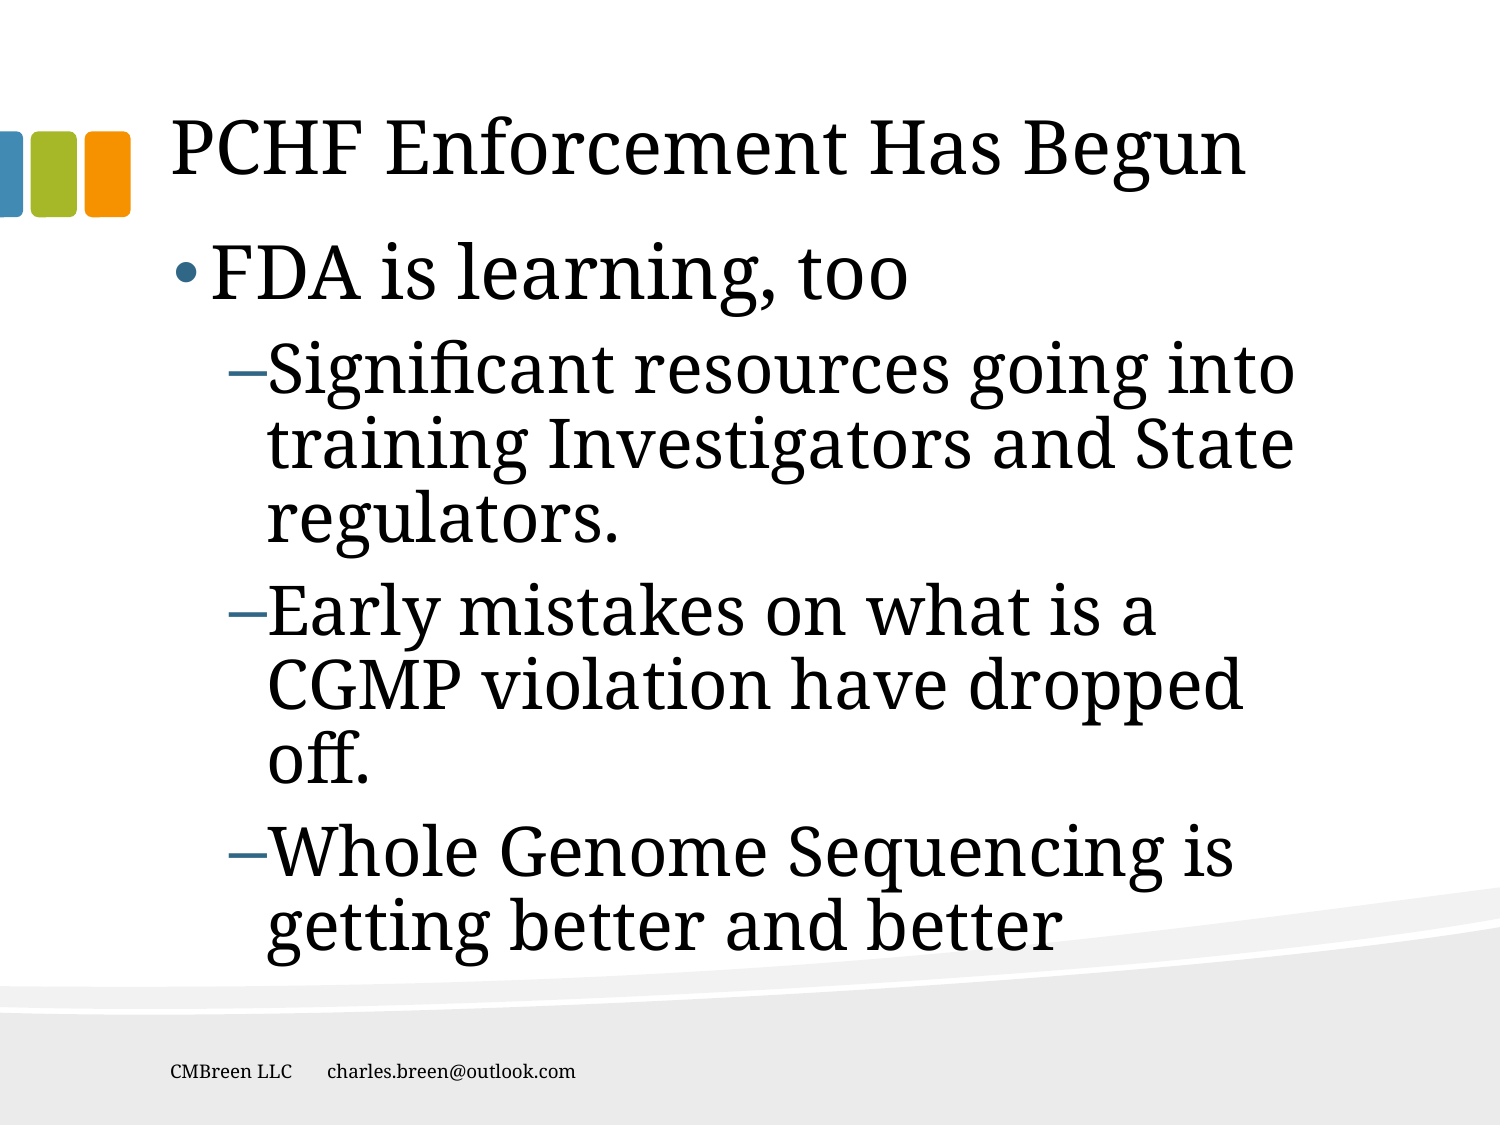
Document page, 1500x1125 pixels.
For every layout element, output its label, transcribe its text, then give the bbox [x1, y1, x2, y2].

list FDA is learning, too Significant resources going into training Investigators and State regulators. Early mistakes on what is a CGMP violation have dropped off. Whole Genome Sequencing is getting better and better [153, 224, 1354, 975]
title PCHF Enforcement Has Begun [150, 24, 1350, 200]
footer CMBreen LLC charles.breen@outlook.com [150, 1057, 1170, 1088]
